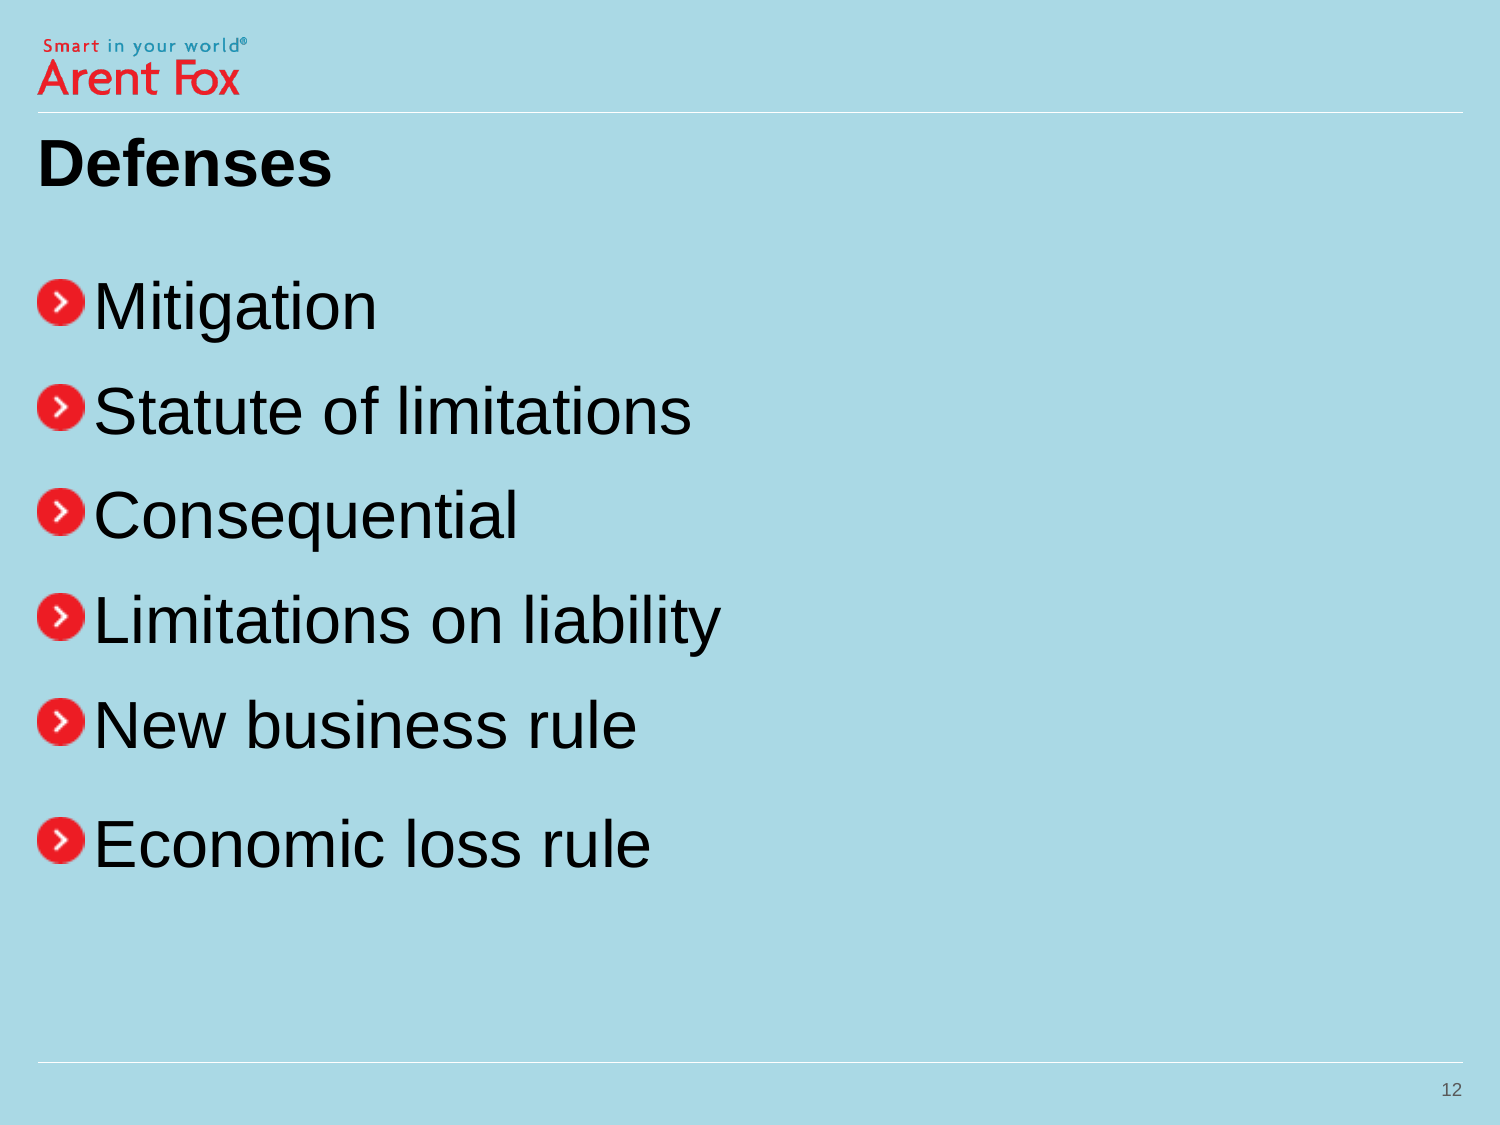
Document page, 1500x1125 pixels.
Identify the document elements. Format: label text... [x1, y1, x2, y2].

picture [37, 279, 85, 326]
picture [37, 384, 85, 431]
picture [37, 817, 85, 864]
picture [37, 593, 85, 641]
slide_number 12 [1112, 1077, 1463, 1125]
picture [37, 488, 85, 536]
picture [37, 37, 247, 95]
title Defenses [37, 112, 1463, 262]
picture [37, 698, 85, 746]
list Mitigation Statute of limitations Consequential Limitations on liability New business rule Economic loss rule [37, 262, 1463, 1005]
